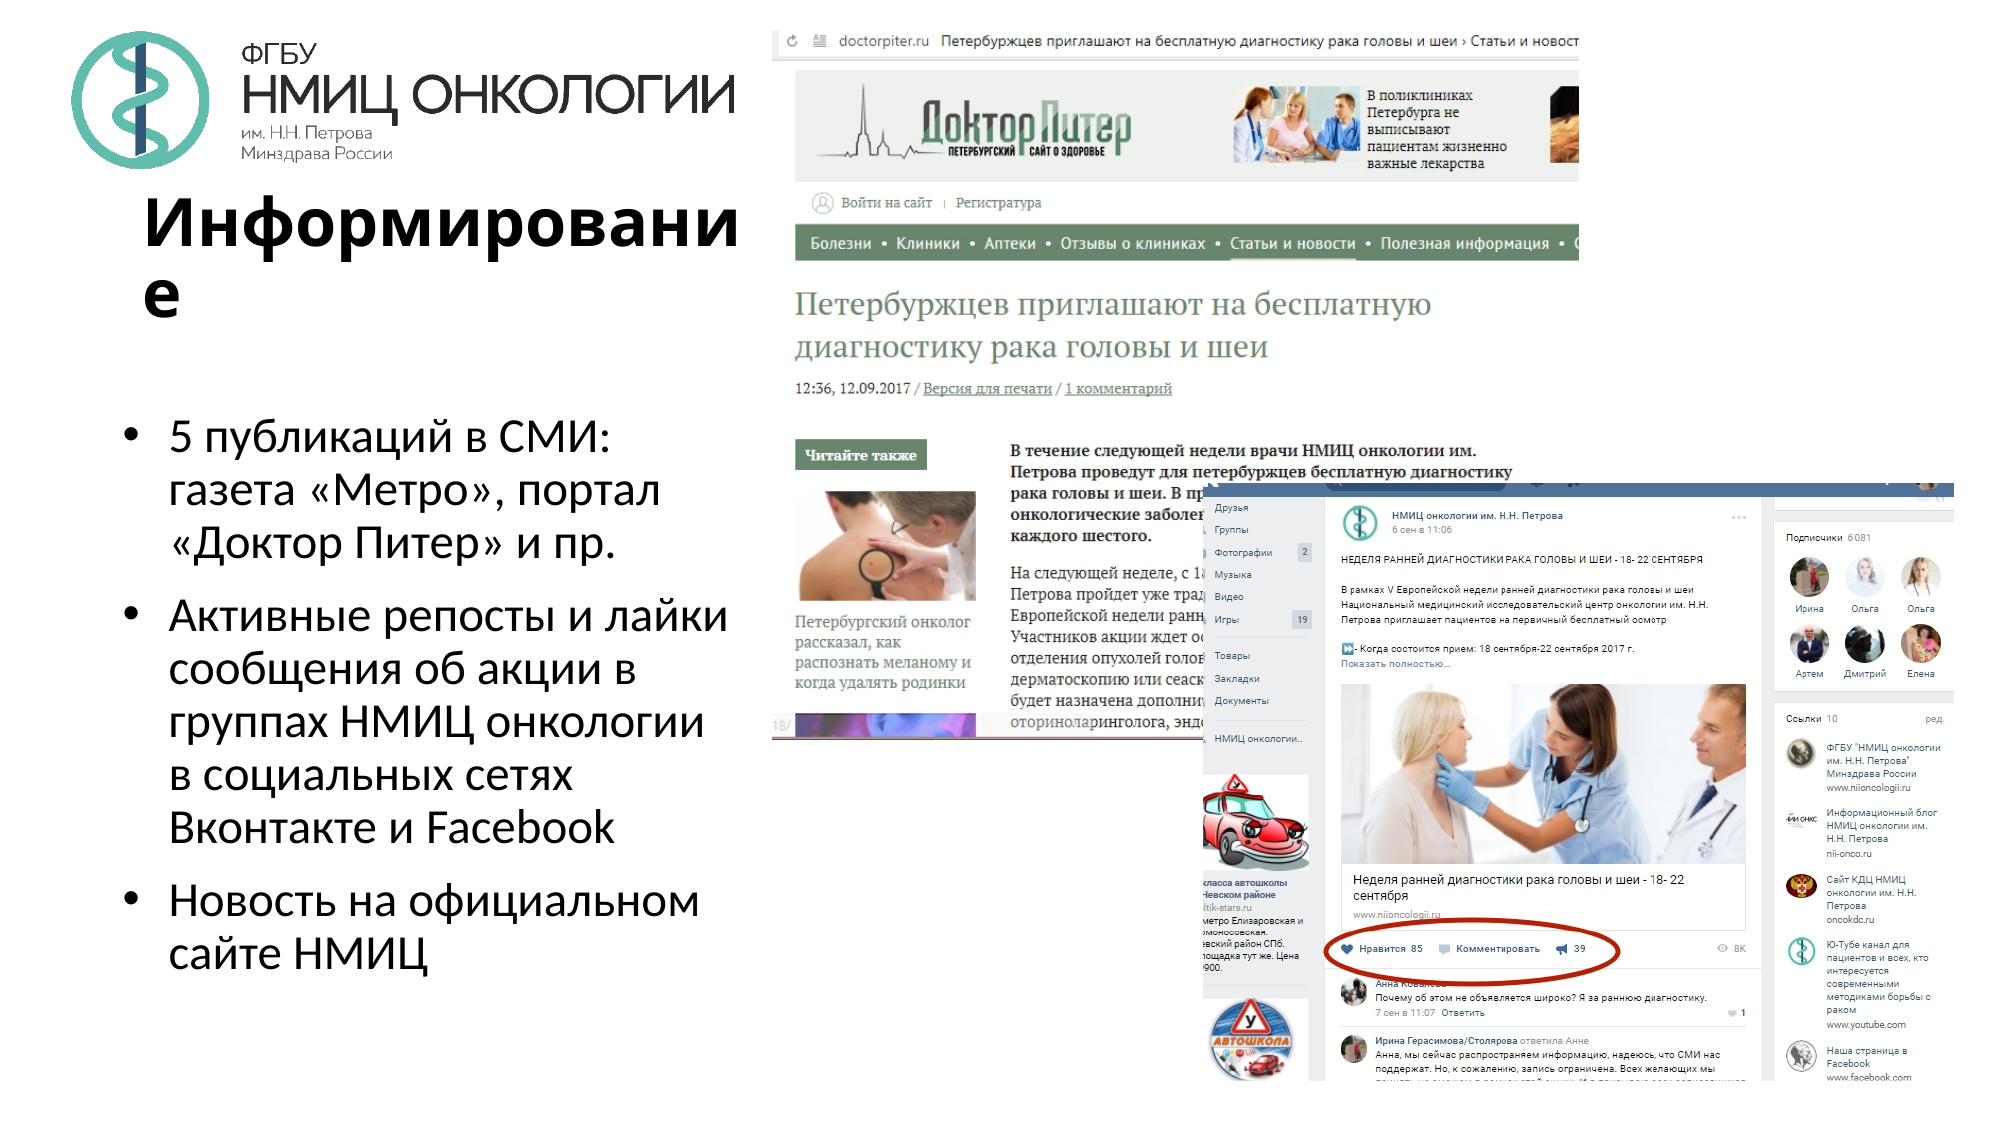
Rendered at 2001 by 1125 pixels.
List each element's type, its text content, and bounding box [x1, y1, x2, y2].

list 5 публикаций в СМИ: газета «Метро», портал «Доктор Питер» и пр. Активные репосты и лайки сообщения об акции в группах НМИЦ онкологии в социальных сетях Вконтакте и Facebook Новость на официальном сайте НМИЦ [107, 402, 753, 1028]
title Информирование [127, 198, 772, 340]
picture [71, 31, 734, 169]
picture [772, 31, 1954, 1081]
